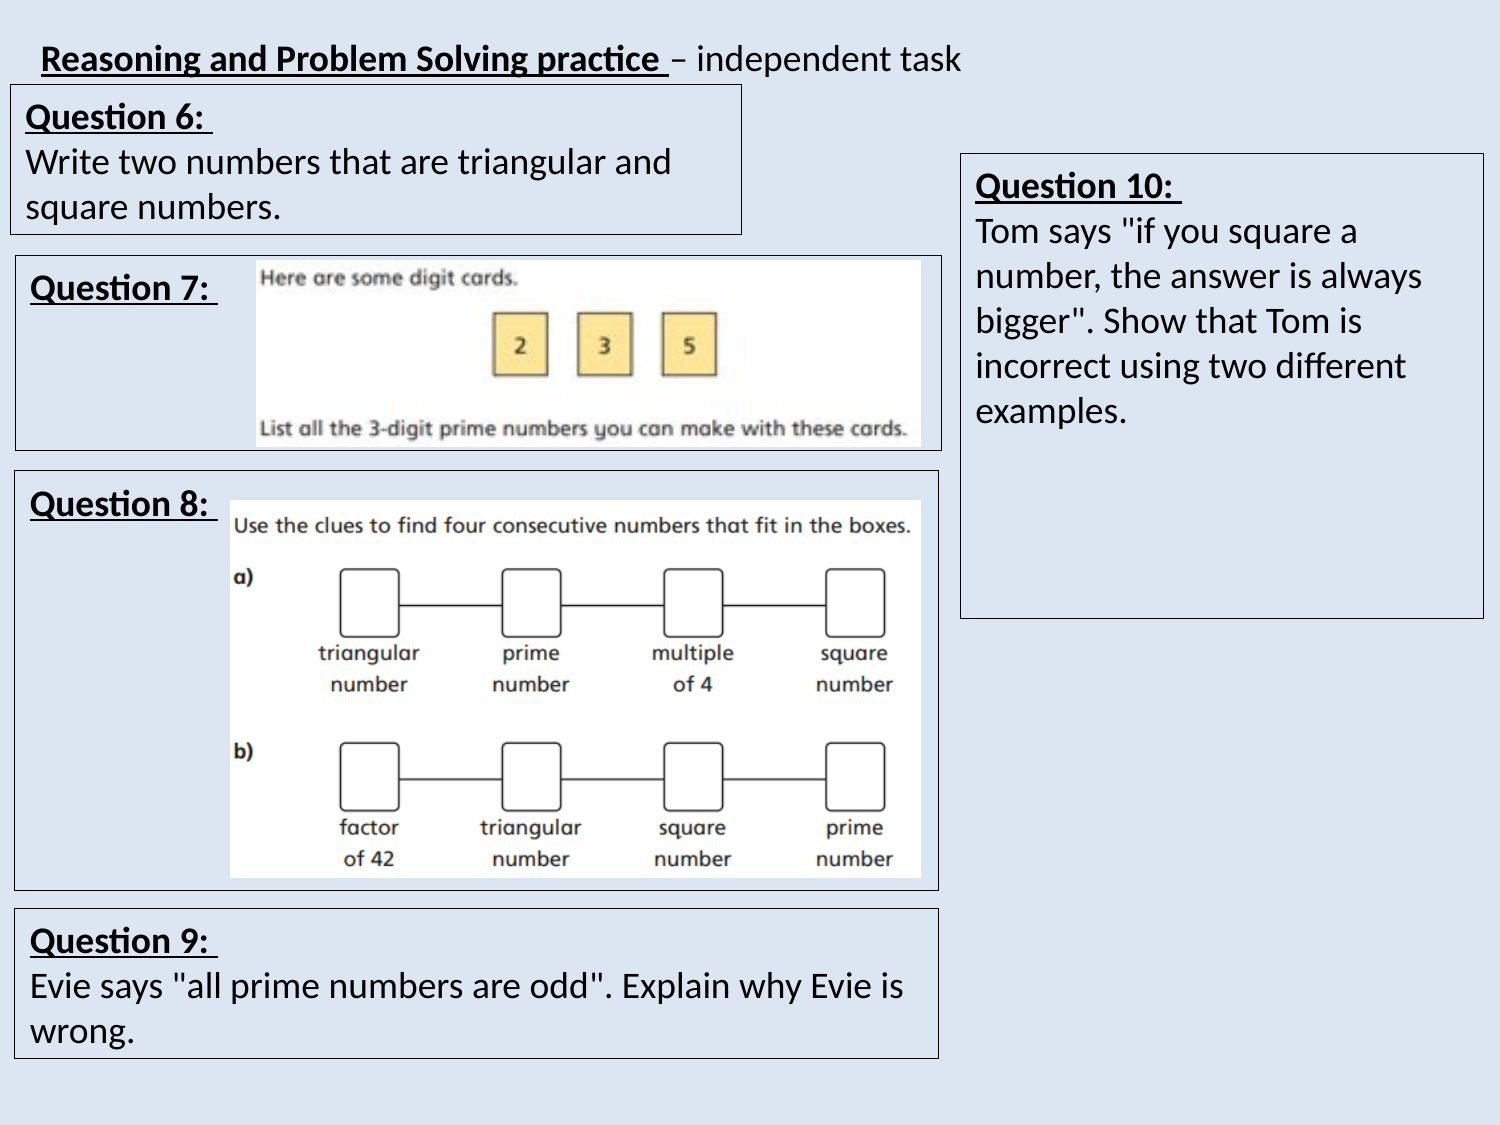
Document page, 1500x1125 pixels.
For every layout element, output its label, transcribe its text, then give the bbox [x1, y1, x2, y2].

text_box Question 8: [14, 470, 939, 891]
picture [256, 260, 921, 447]
text_box Reasoning and Problem Solving practice – independent task [26, 26, 978, 87]
text_box Question 10: Tom says "if you square a number, the answer is always bigger". Show that Tom is incorrect using two different examples. [960, 153, 1484, 619]
text_box Question 9: Evie says "all prime numbers are odd". Explain why Evie is wrong. [14, 908, 939, 1059]
text_box Question 7: [15, 255, 942, 451]
picture [229, 500, 921, 879]
text_box Question 6: Write two numbers that are triangular and square numbers. [10, 84, 742, 235]
